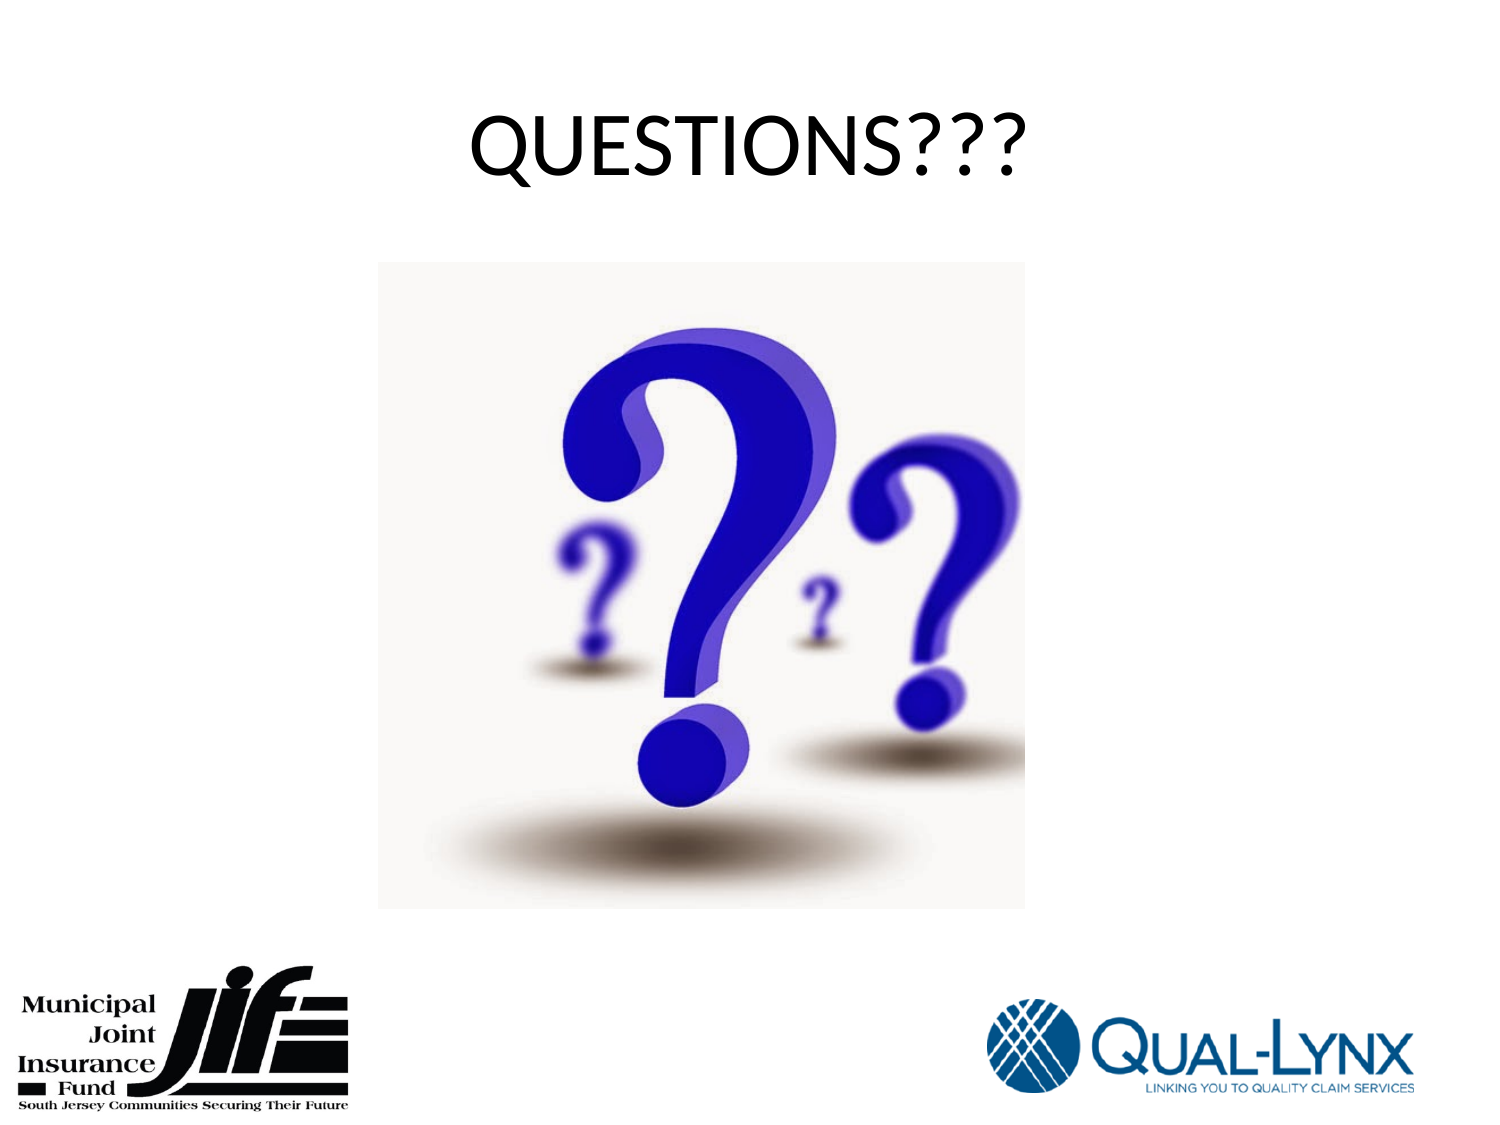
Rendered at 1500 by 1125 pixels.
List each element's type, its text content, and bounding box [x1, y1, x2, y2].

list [378, 262, 1026, 909]
picture [15, 962, 351, 1113]
title QUESTIONS??? [75, 45, 1425, 233]
picture [987, 999, 1414, 1093]
